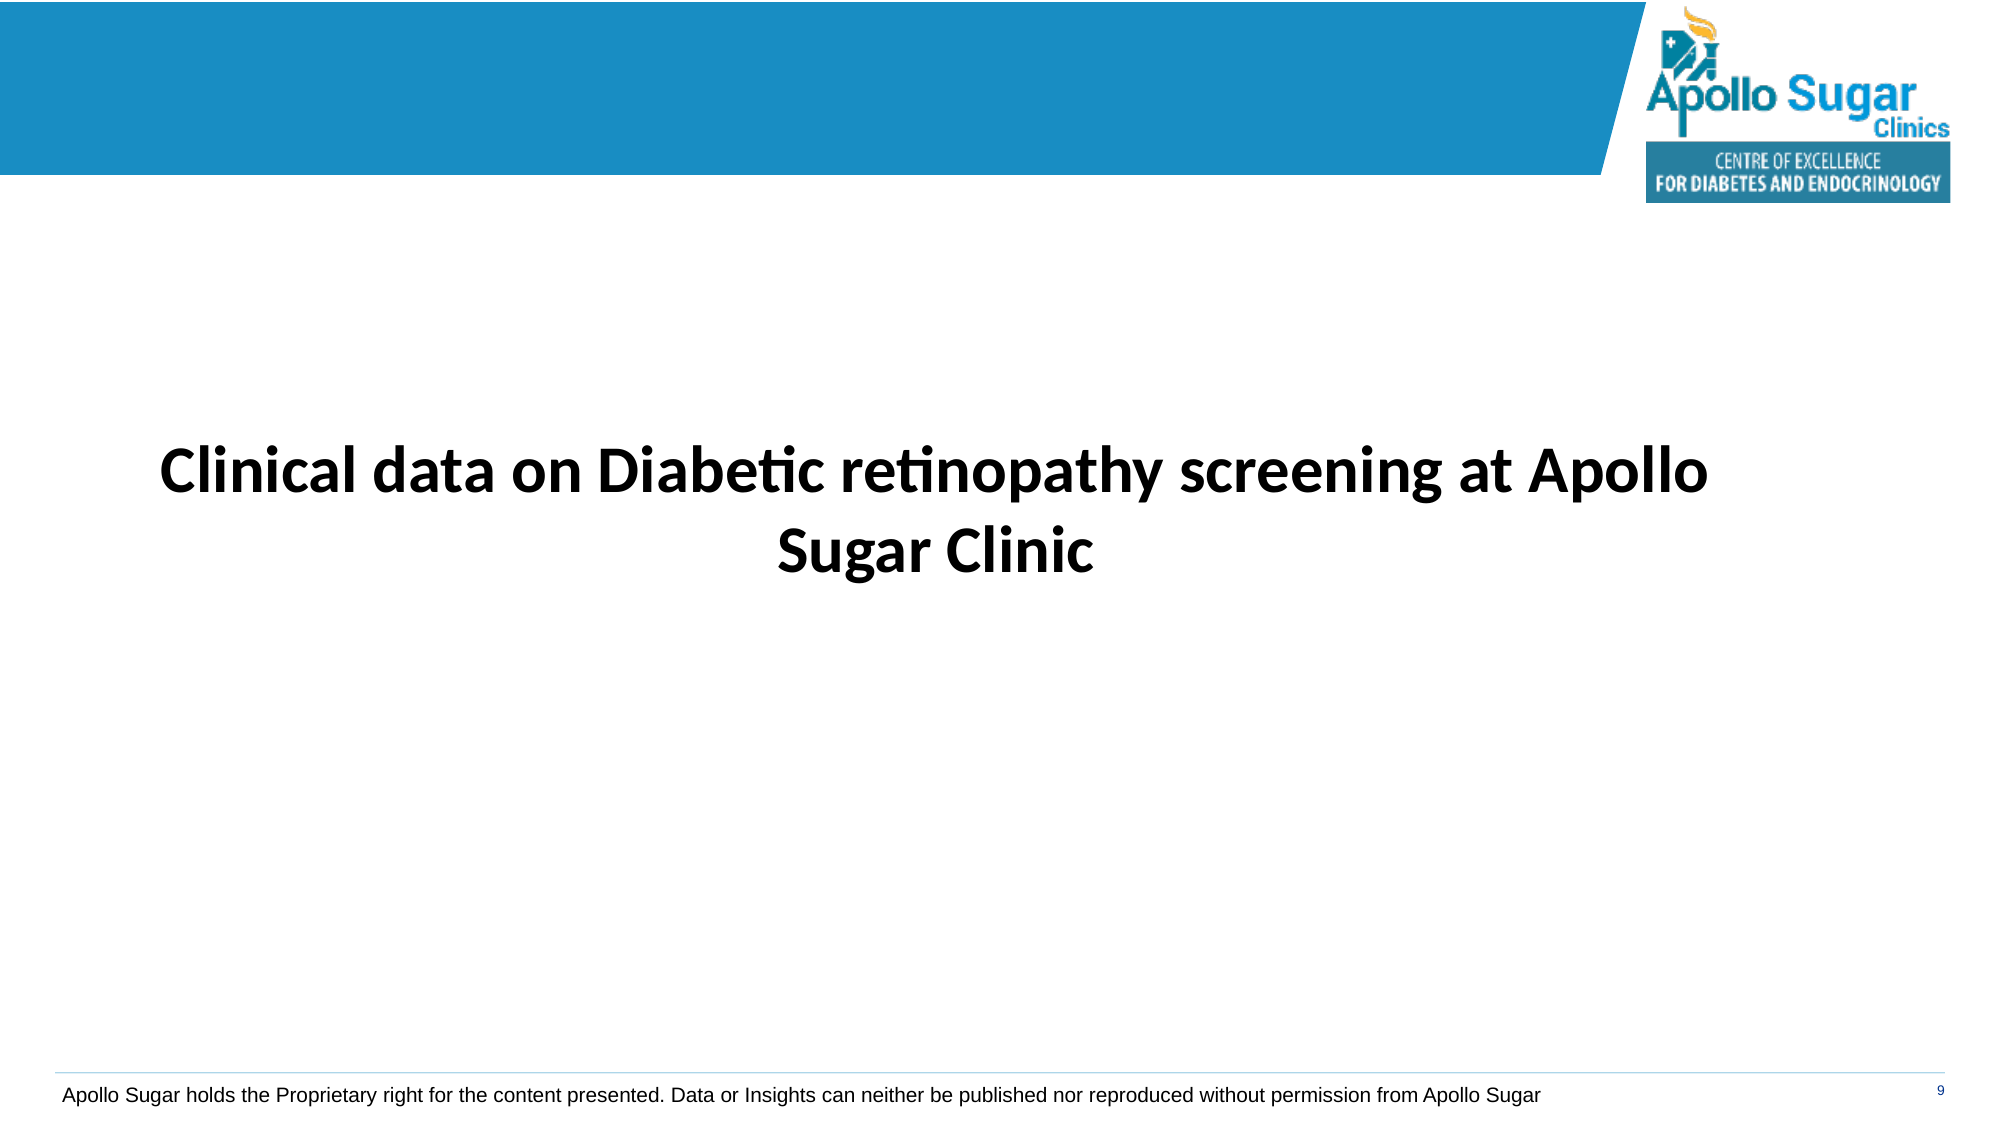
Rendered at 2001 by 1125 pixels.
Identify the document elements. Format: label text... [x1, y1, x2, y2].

text_box Apollo Sugar holds the Proprietary right for the content presented. Data or Insights can neither be published nor reproduced without permission from Apollo Sugar [62, 1081, 1563, 1125]
text_box Clinical data on Diabetic retinopathy screening at Apollo Sugar Clinic [156, 312, 1717, 700]
picture [1646, 6, 1951, 203]
